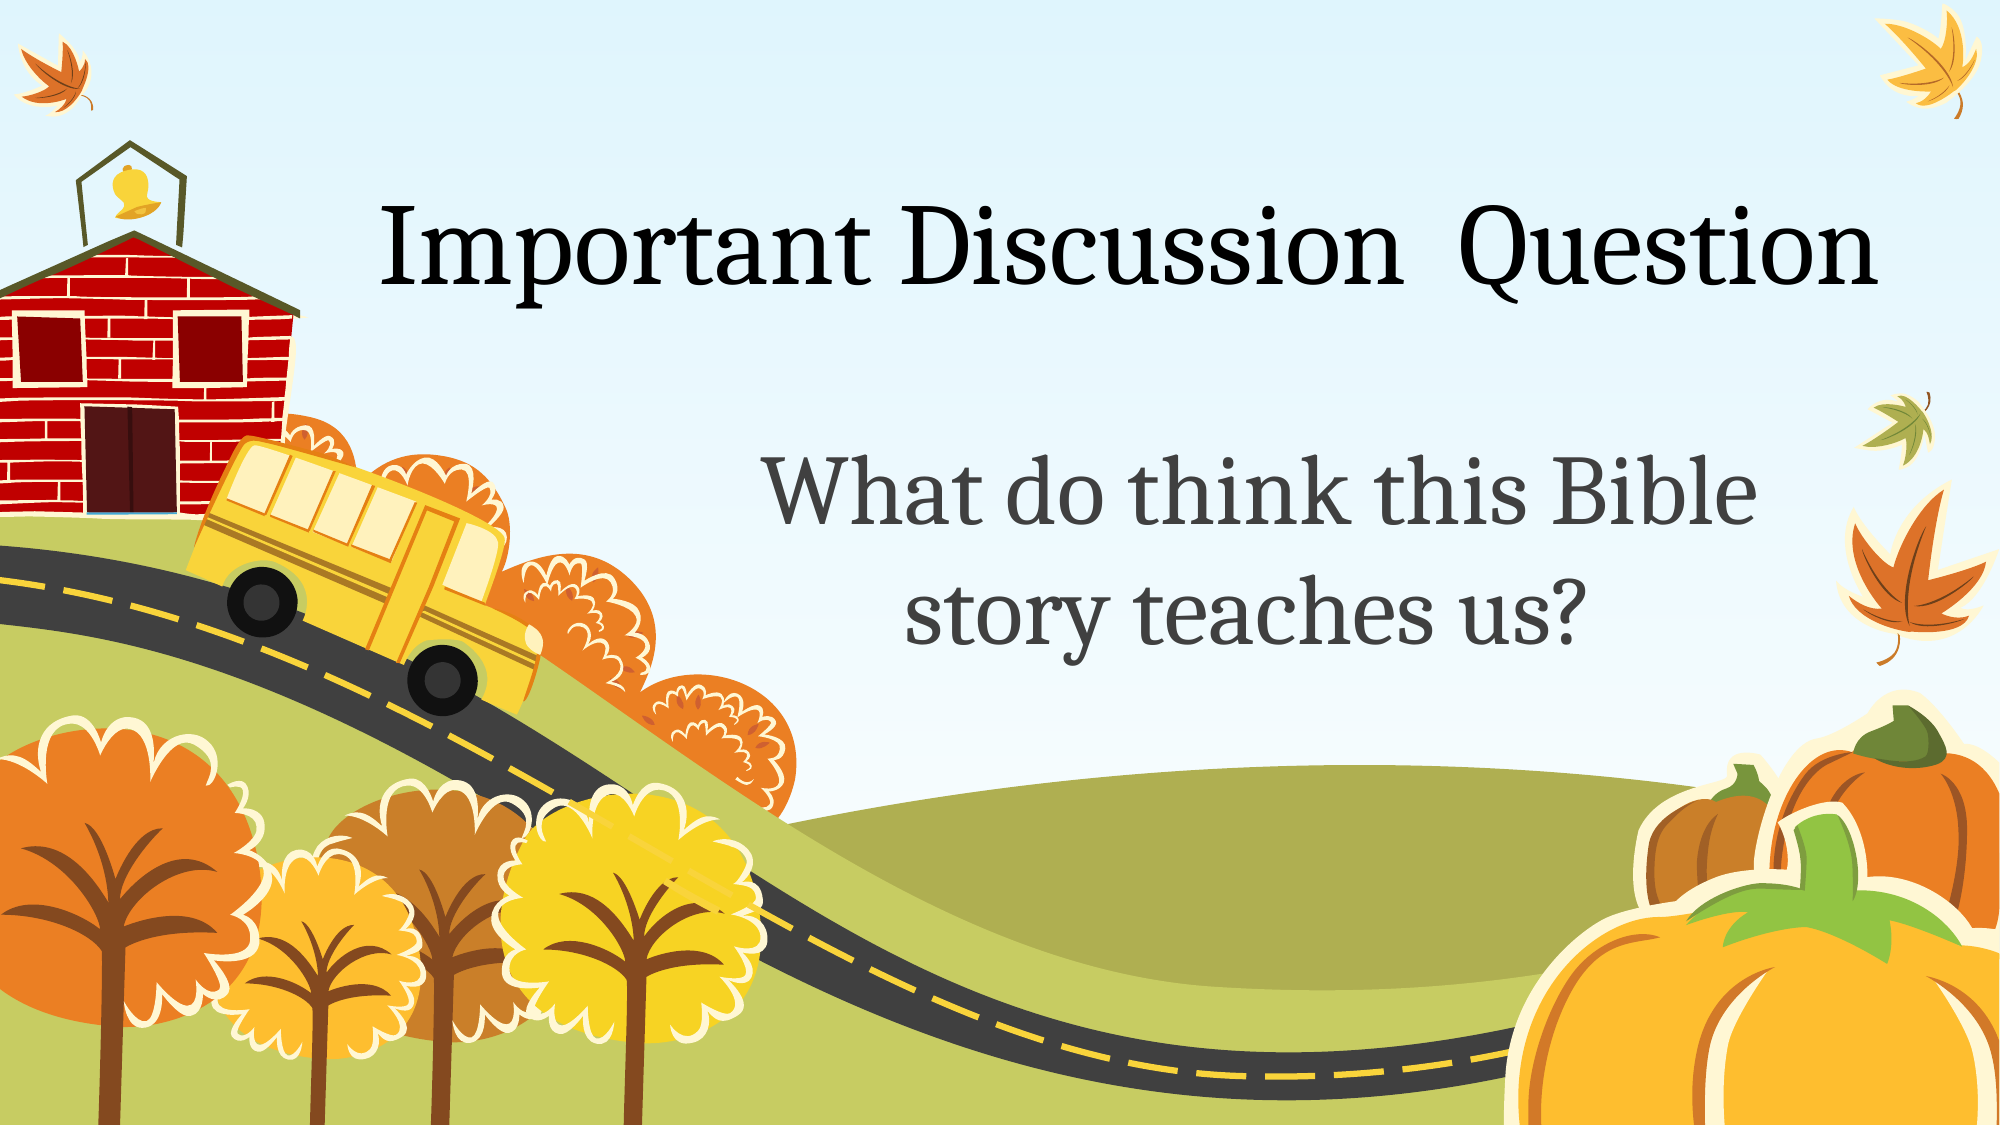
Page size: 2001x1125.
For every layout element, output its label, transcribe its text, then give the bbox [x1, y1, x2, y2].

subtitle What do think this Bible story teaches us? [692, 417, 1828, 708]
title Important Discussion Question [362, 53, 1898, 318]
